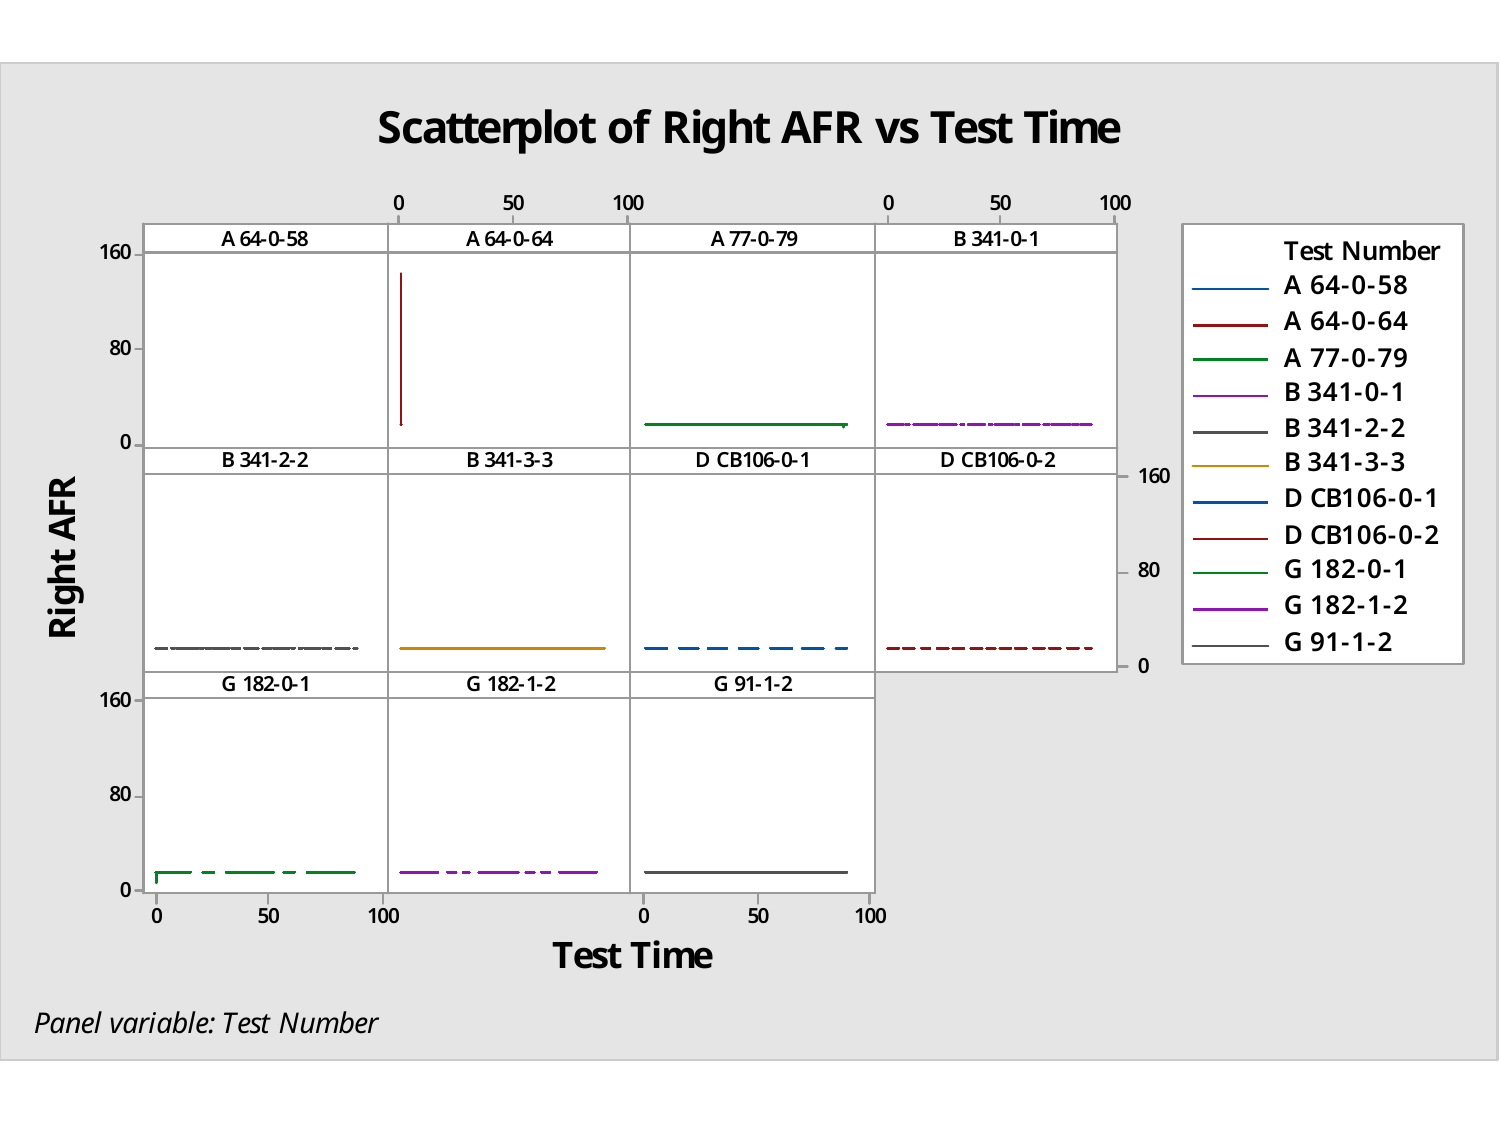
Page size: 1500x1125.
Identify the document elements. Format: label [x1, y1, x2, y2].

picture [0, 62, 1500, 1063]
